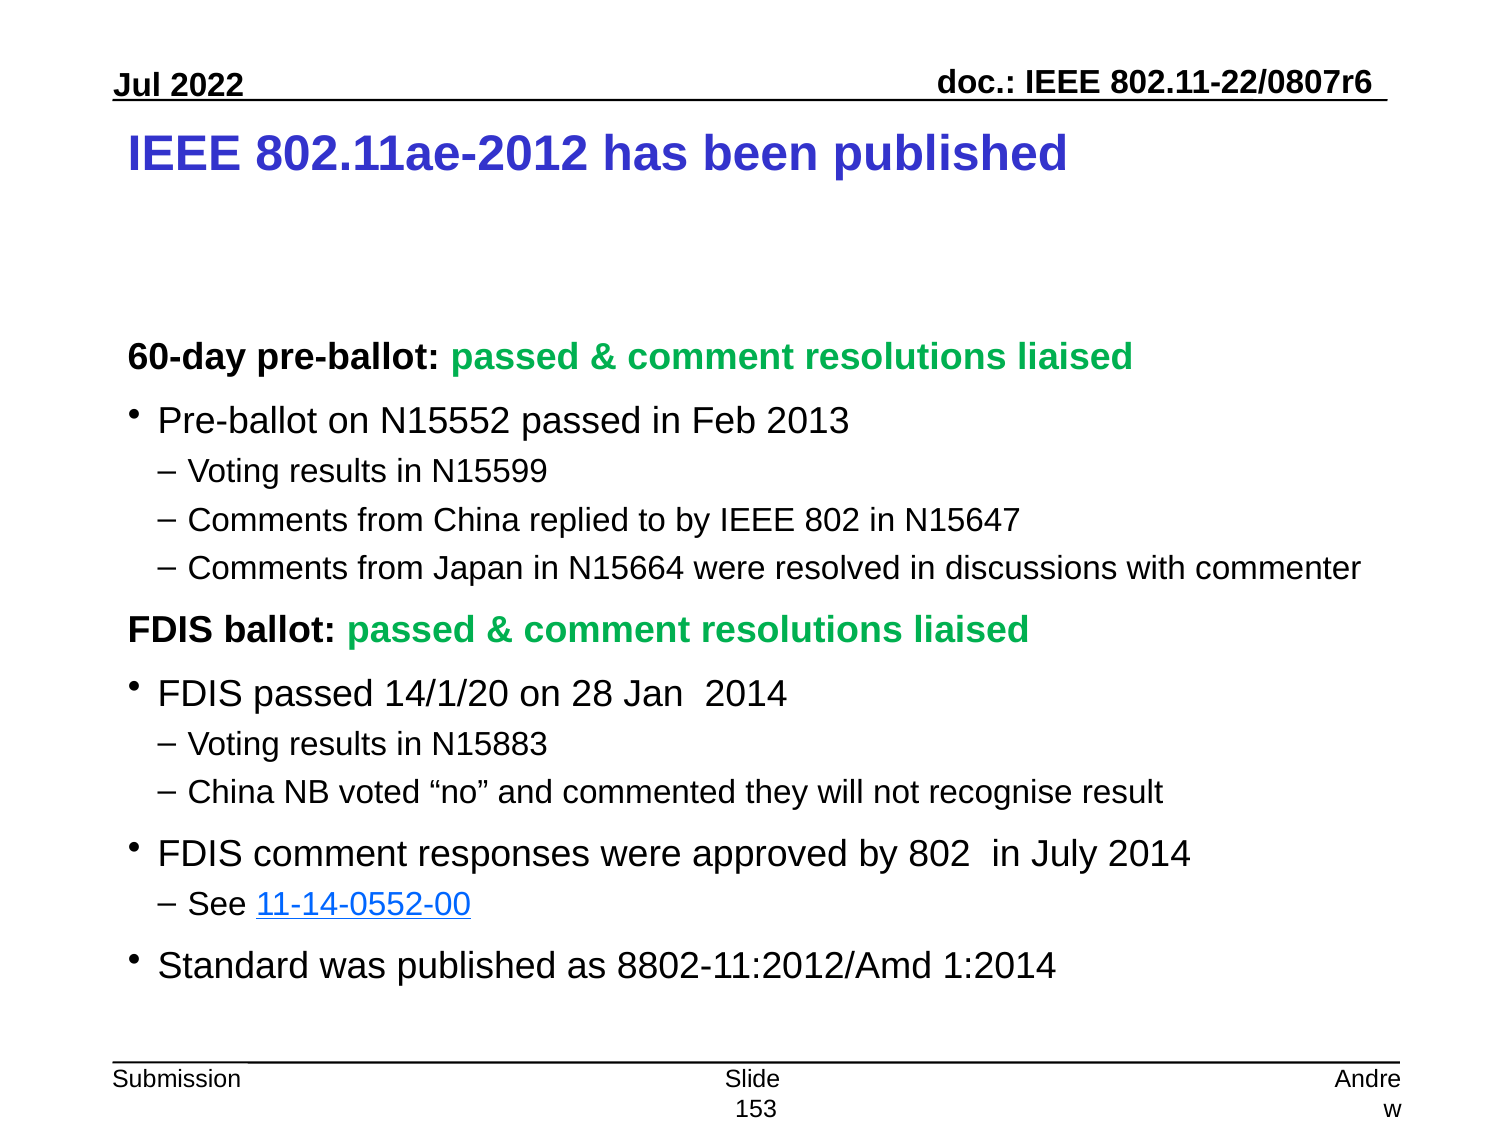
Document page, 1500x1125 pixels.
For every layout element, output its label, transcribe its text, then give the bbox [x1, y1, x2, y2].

footer Andrew Myles, Cisco [1320, 1061, 1402, 1093]
title IEEE 802.11ae-2012 has been published [112, 112, 1475, 288]
slide_number Slide 153 [709, 1061, 803, 1093]
list 60-day pre-ballot: passed & comment resolutions liaised Pre-ballot on N15552 passed in Feb 2013 Voting results in N15599 Comments from China replied to by IEEE 802 in N15647 Comments from Japan in N15664 were resolved in discussions with commenter FDIS ballot: passed & comment resolutions liaised FDIS passed 14/1/20 on 28 Jan 2014 Voting results in N15883 China NB voted “no” and commented they will not recognise result FDIS comment responses were approved by 802 in July 2014 See 11-14-0552-00 Standard was published as 8802-11:2012/Amd 1:2014 [112, 324, 1388, 1000]
